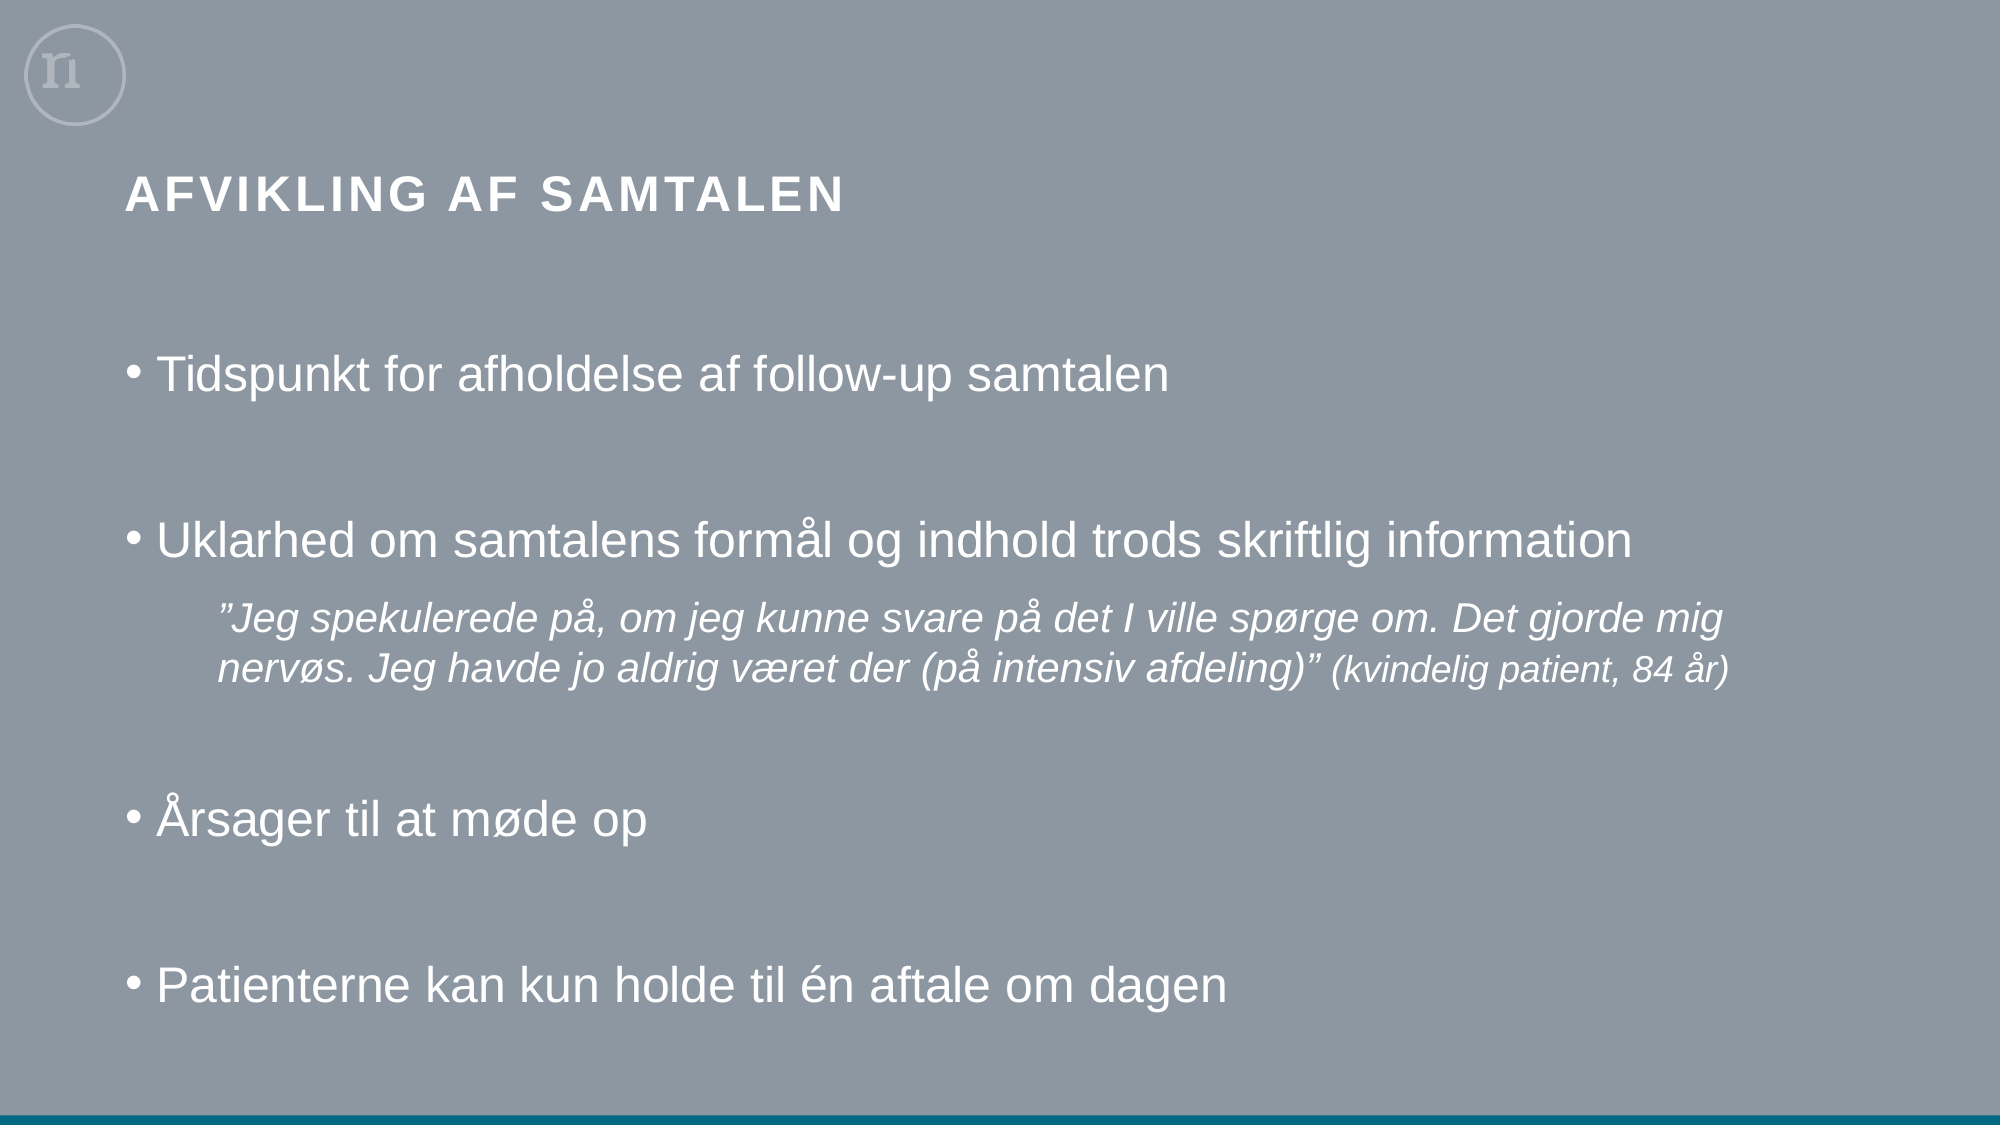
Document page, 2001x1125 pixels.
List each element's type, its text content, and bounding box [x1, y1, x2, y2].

title Afvikling af samtalen [124, 58, 1873, 223]
picture [24, 24, 126, 126]
list Tidspunkt for afholdelse af follow-up samtalen Uklarhed om samtalens formål og indhold trods skriftlig information ”Jeg spekulerede på, om jeg kunne svare på det I ville spørge om. Det gjorde mig nervøs. Jeg havde jo aldrig været der (på intensiv afdeling)” (kvindelig patient, 84 år) Årsager til at møde op Patienterne kan kun holde til én aftale om dagen [125, 268, 1874, 1061]
